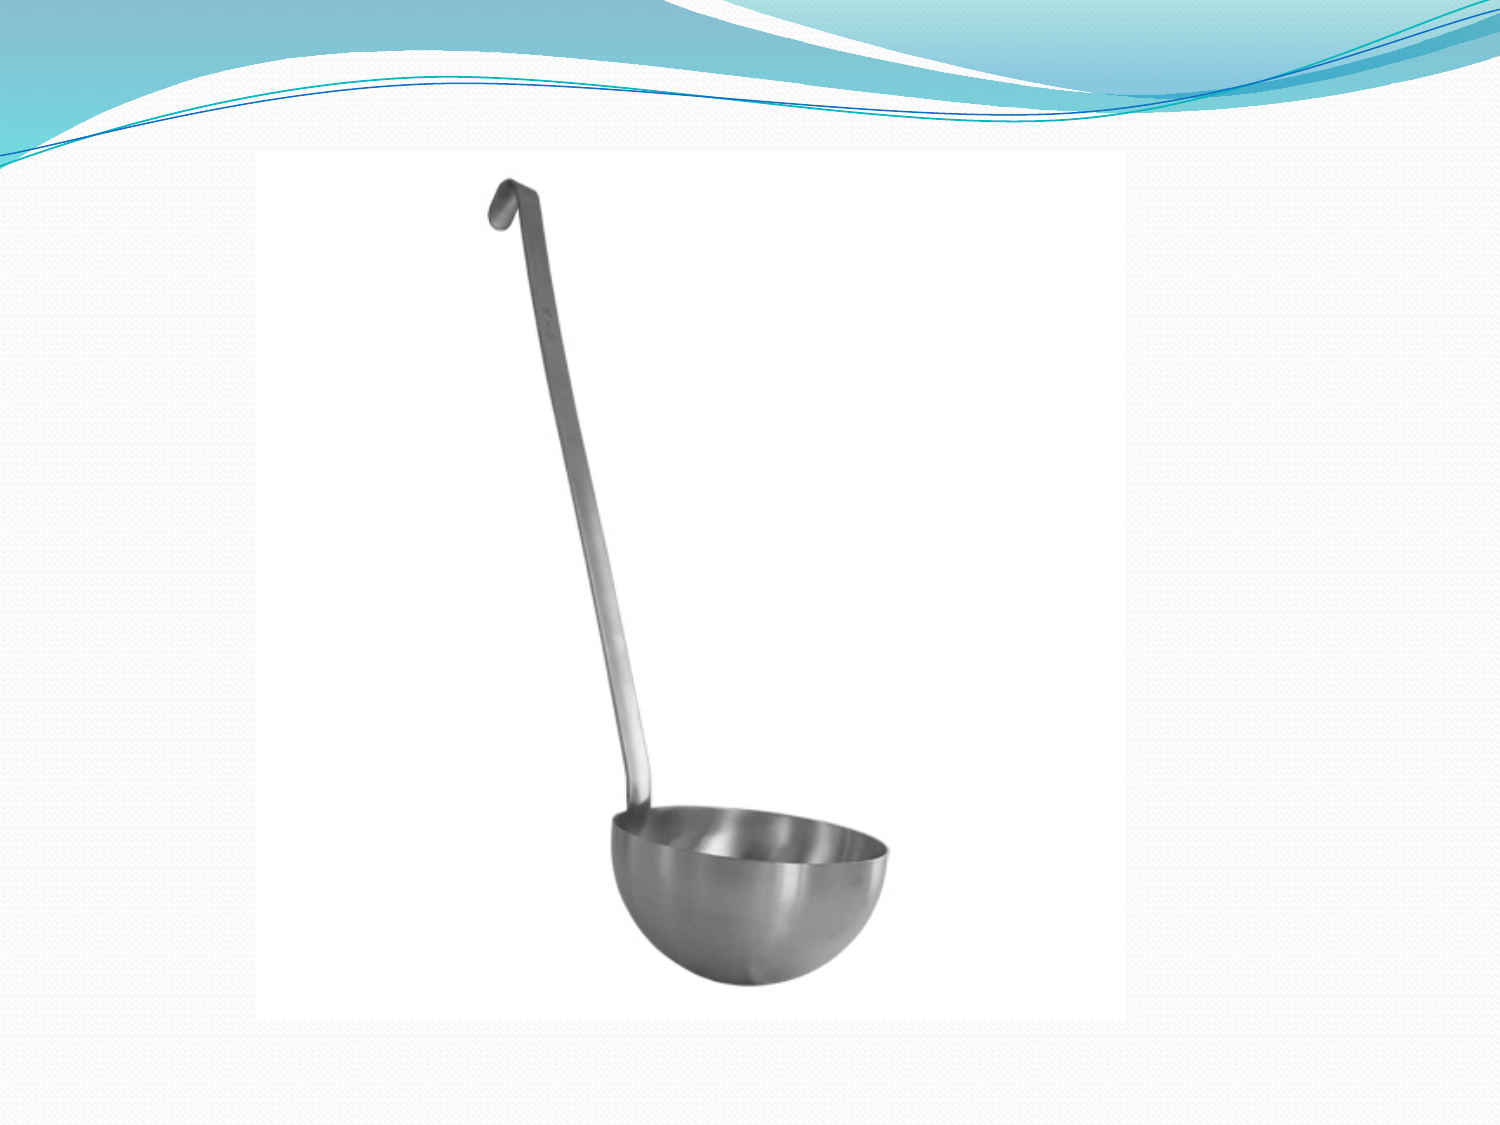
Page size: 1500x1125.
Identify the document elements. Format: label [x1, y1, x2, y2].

picture [257, 152, 1126, 1020]
